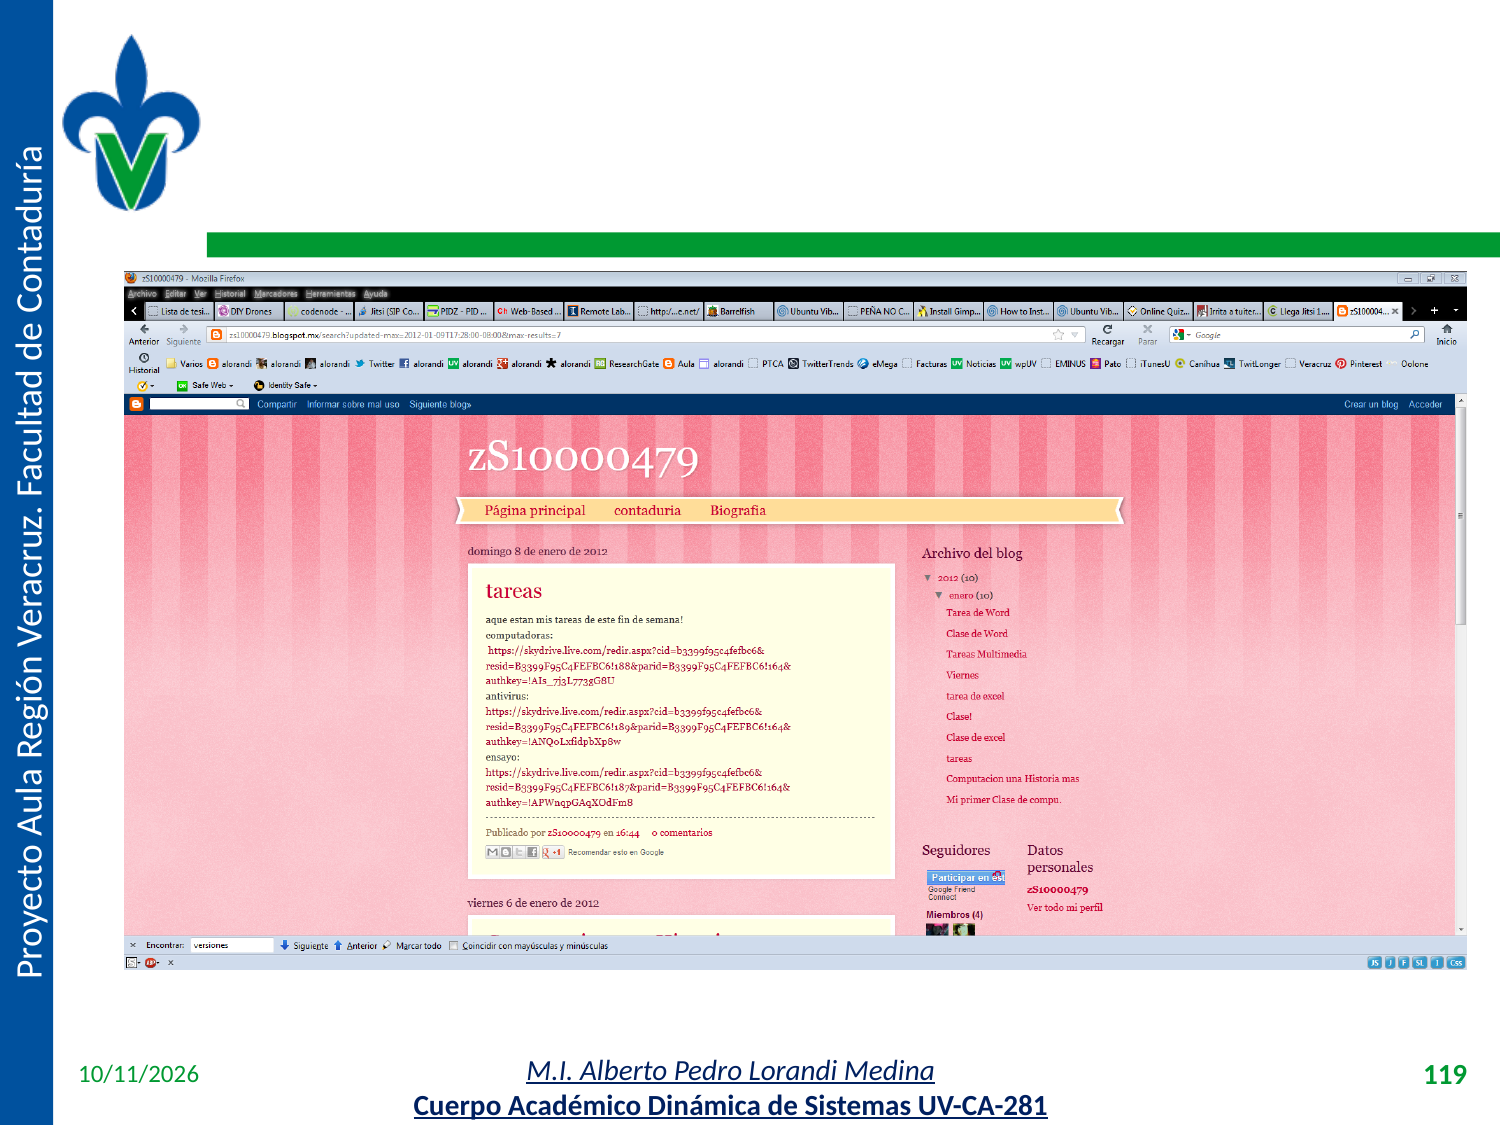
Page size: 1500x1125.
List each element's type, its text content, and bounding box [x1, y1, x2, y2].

picture [117, 265, 1472, 975]
picture [55, 30, 207, 220]
slide_number 119 [1352, 1042, 1483, 1103]
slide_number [63, 1042, 231, 1103]
